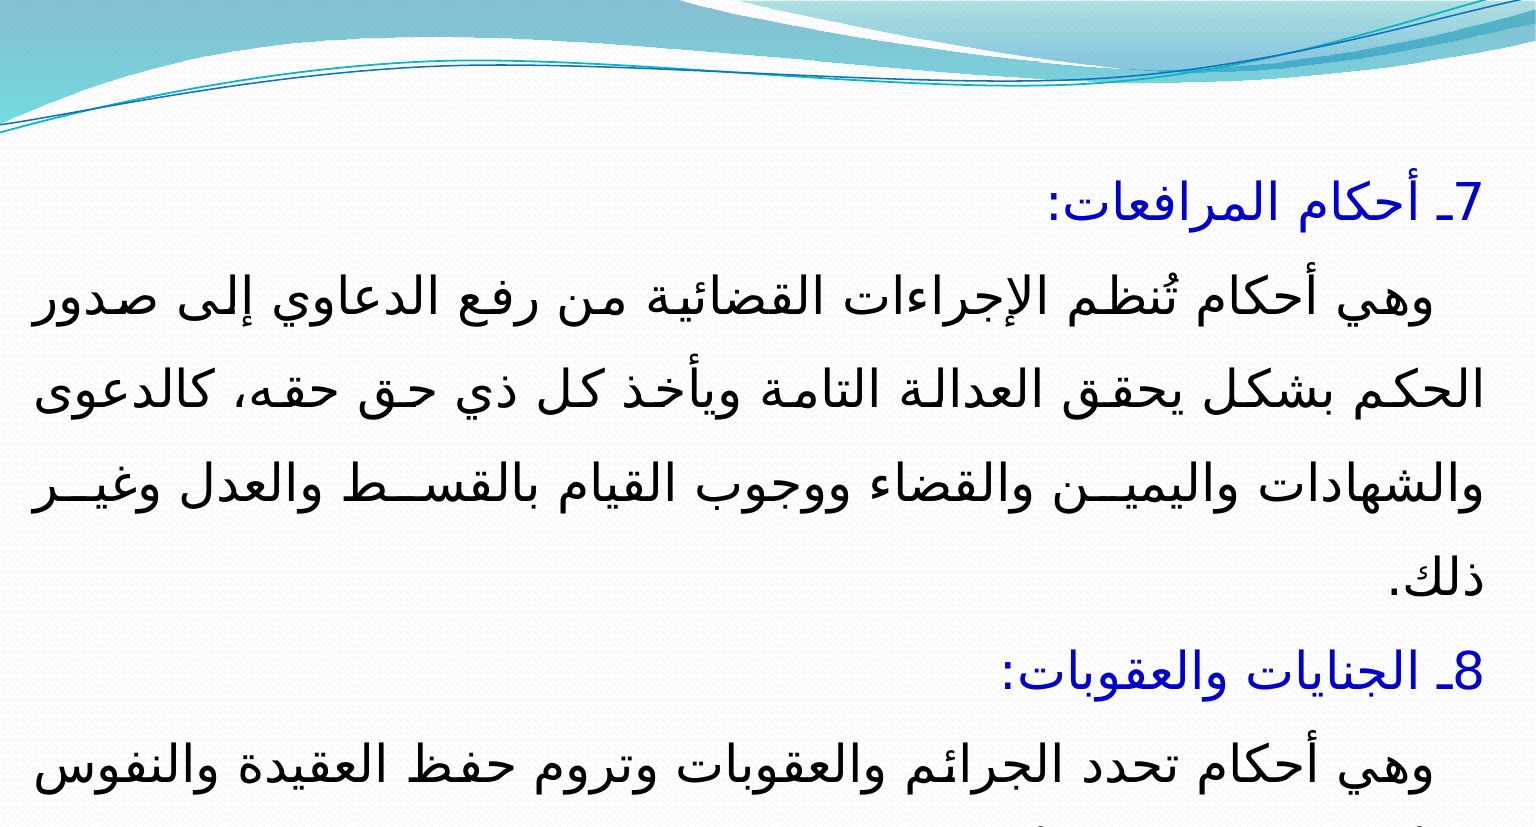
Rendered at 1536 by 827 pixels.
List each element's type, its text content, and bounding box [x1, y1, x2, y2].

text_box 7ـ أحكام المرافعات: وهي أحكام تُنظم الإجراءات القضائية من رفع الدعاوي إلى صدور الحكم بشكل يحقق العدالة التامة ويأخذ كل ذي حق حقه، كالدعوى والشهادات واليمين والقضاء ووجوب القيام بالقسط والعدل وغير ذلك. 8ـ الجنايات والعقوبات: وهي أحكام تحدد الجرائم والعقوبات وتروم حفظ العقيدة والنفوس والأموال والعقول والأعراض. [18, 129, 1501, 827]
